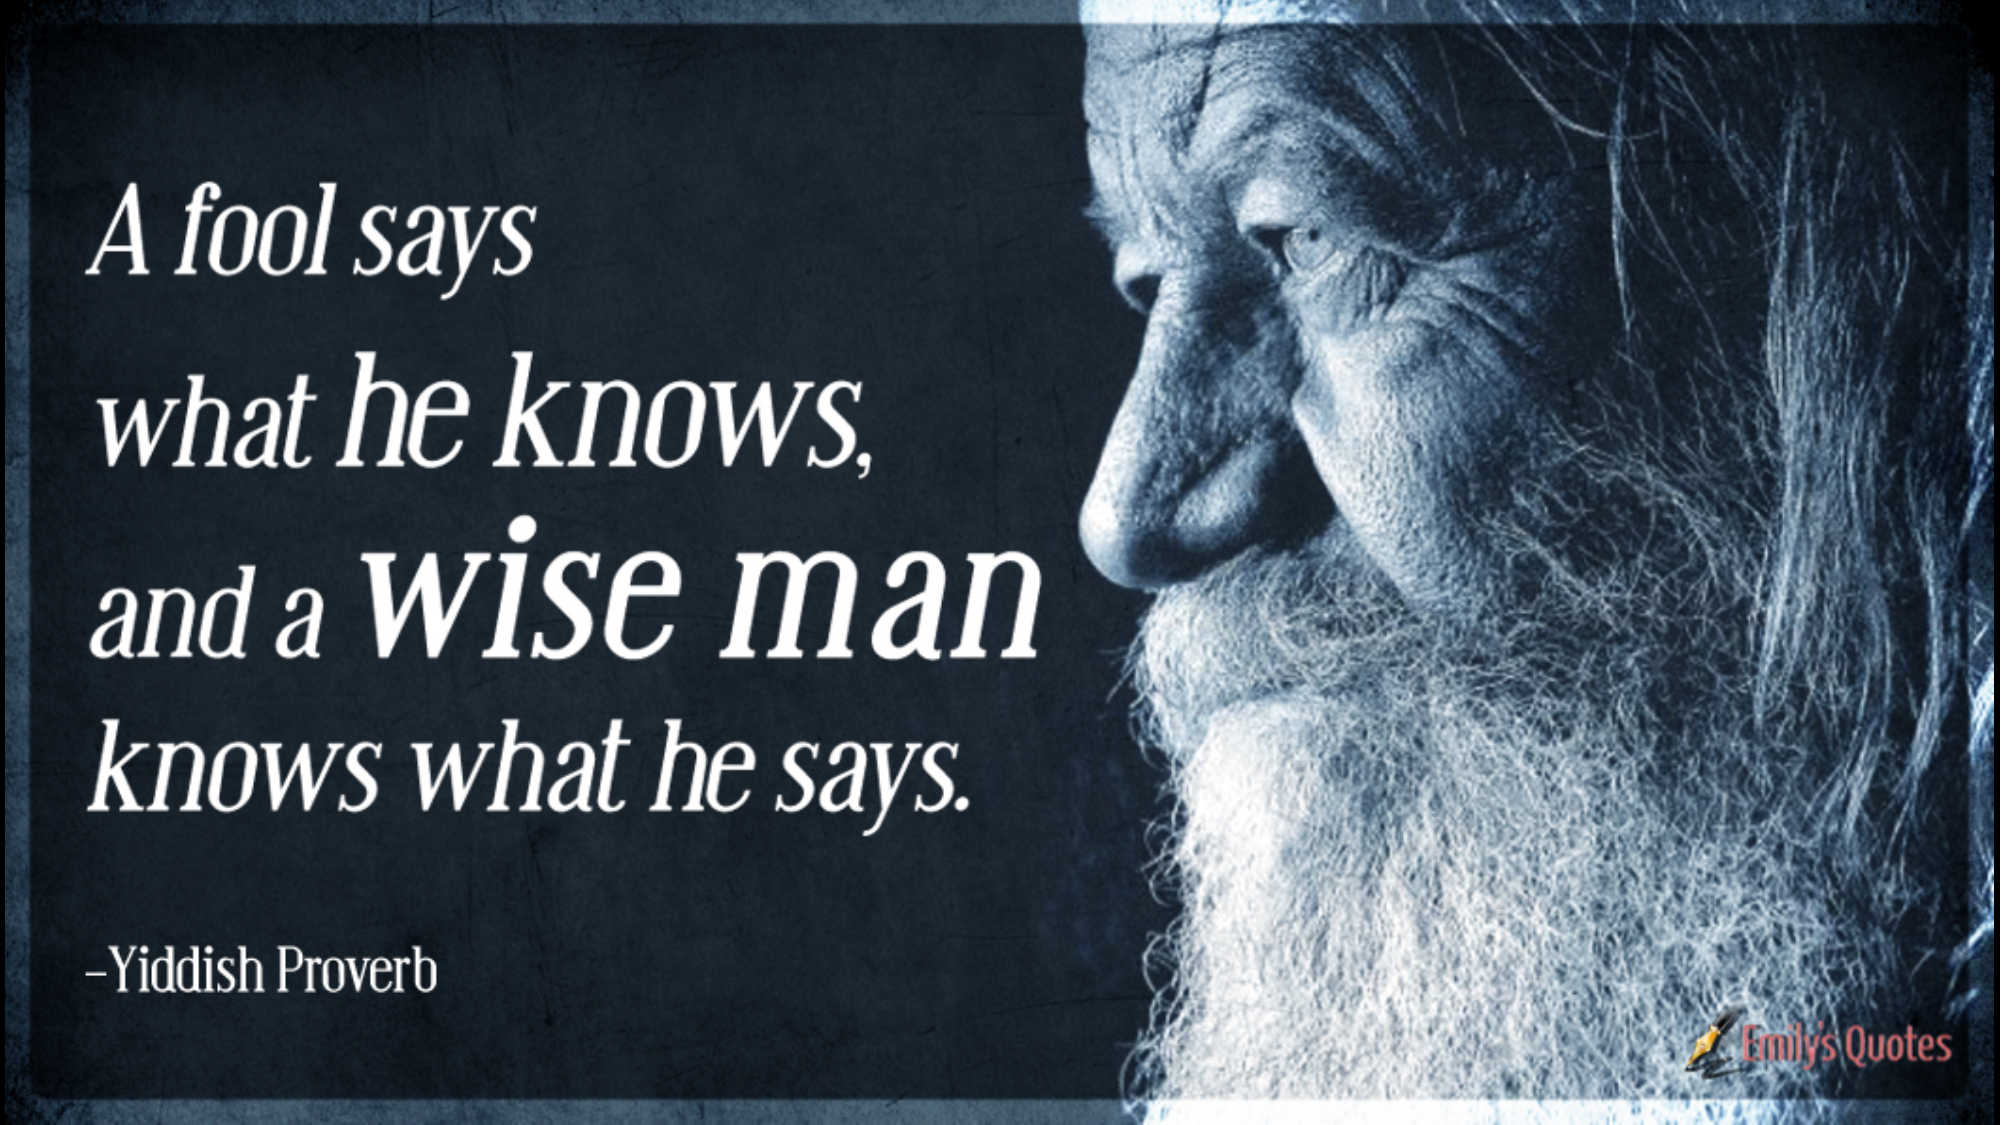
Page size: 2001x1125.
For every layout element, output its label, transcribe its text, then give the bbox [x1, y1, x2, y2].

list “A fool says what he knows, and a wise man knows what he says.” Yiddish Proverb [1995, 103, 2000, 748]
text_box [0, 0, 5, 1125]
picture [5, 0, 1995, 1125]
text_box [1995, 0, 2000, 103]
text_box [1995, 748, 2000, 1125]
